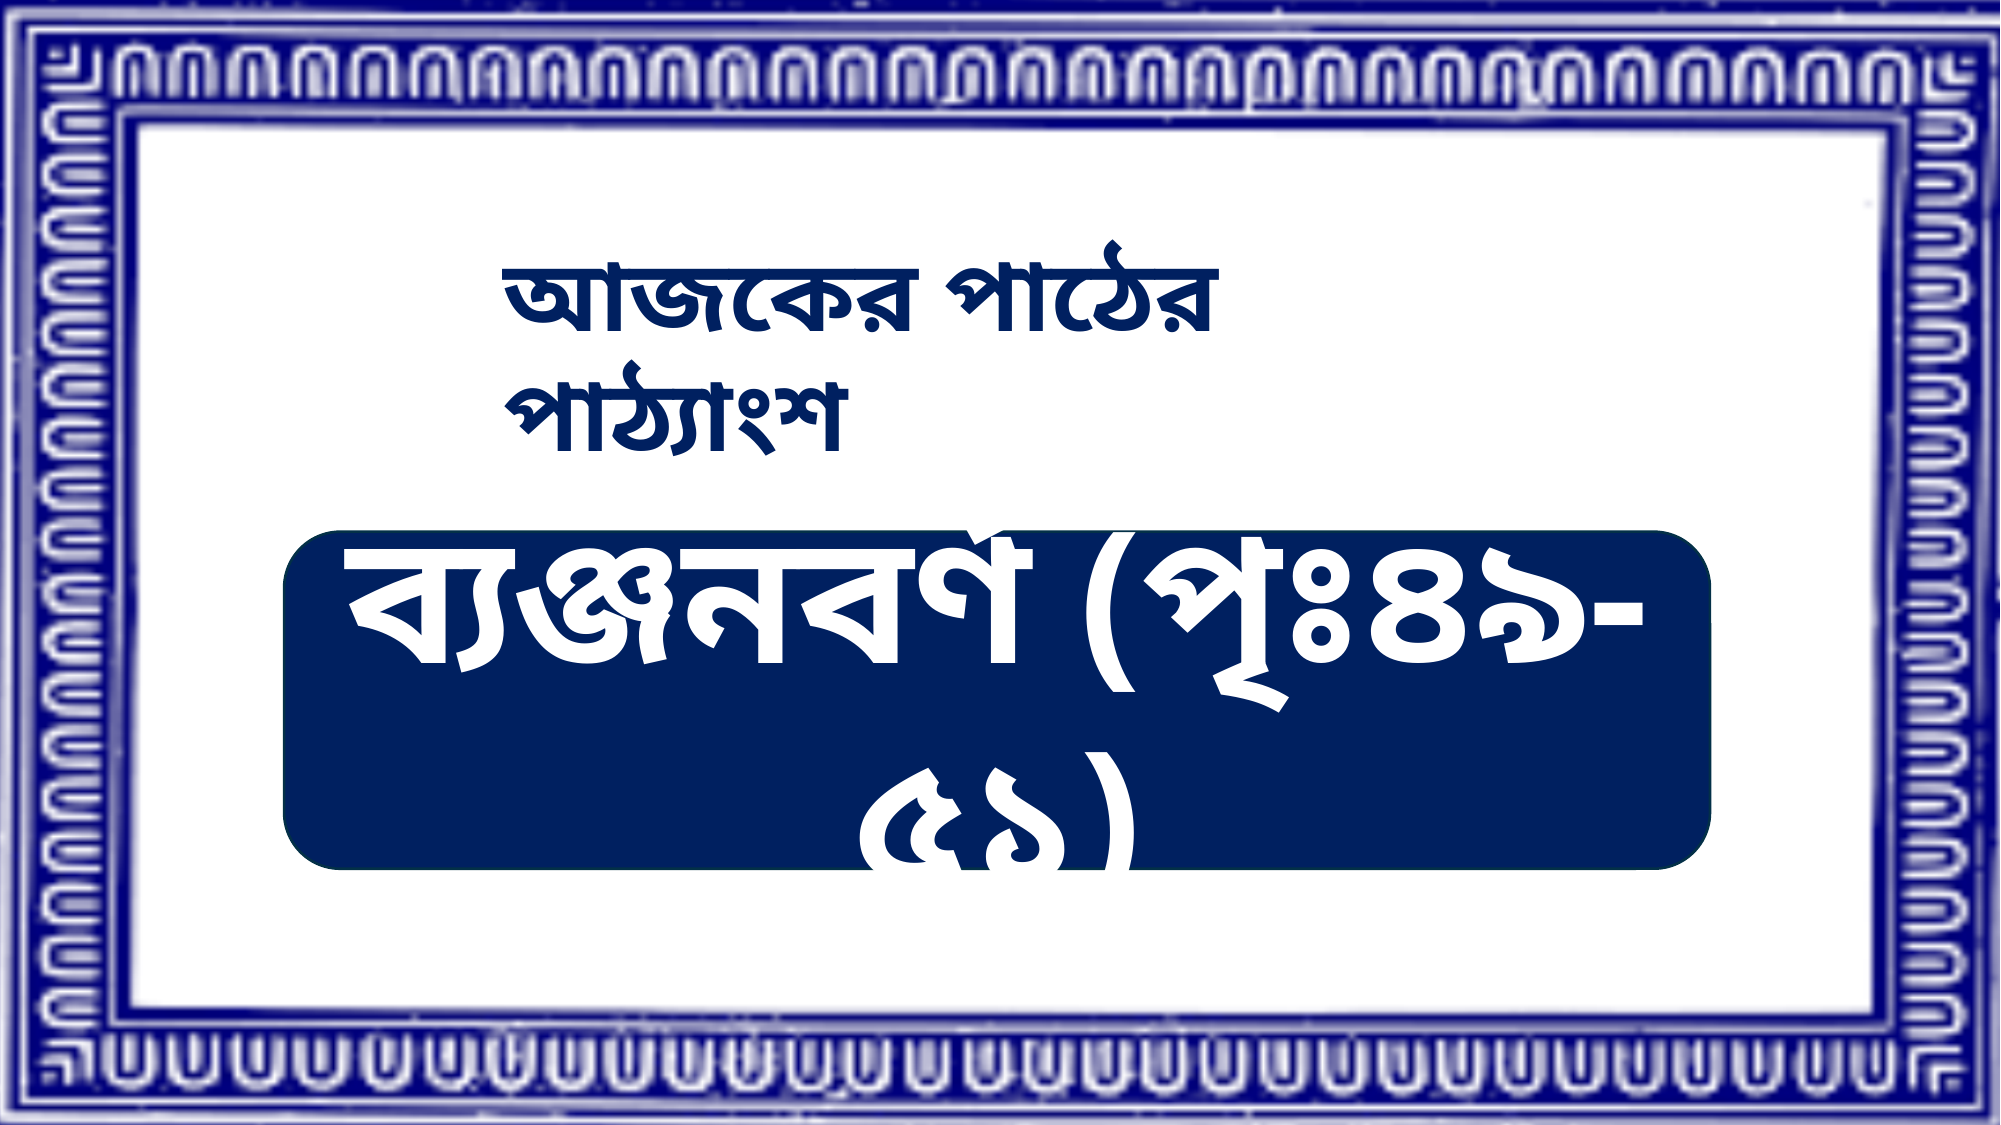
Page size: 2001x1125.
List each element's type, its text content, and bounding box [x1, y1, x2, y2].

text_box ব্যঞ্জনবর্ণ (পৃঃ৪৯-৫১) [1563, 530, 1712, 871]
text_box ব্যঞ্জনবর্ণ (পৃঃ৪৯-৫১) [282, 530, 437, 871]
picture [0, 0, 2000, 1125]
